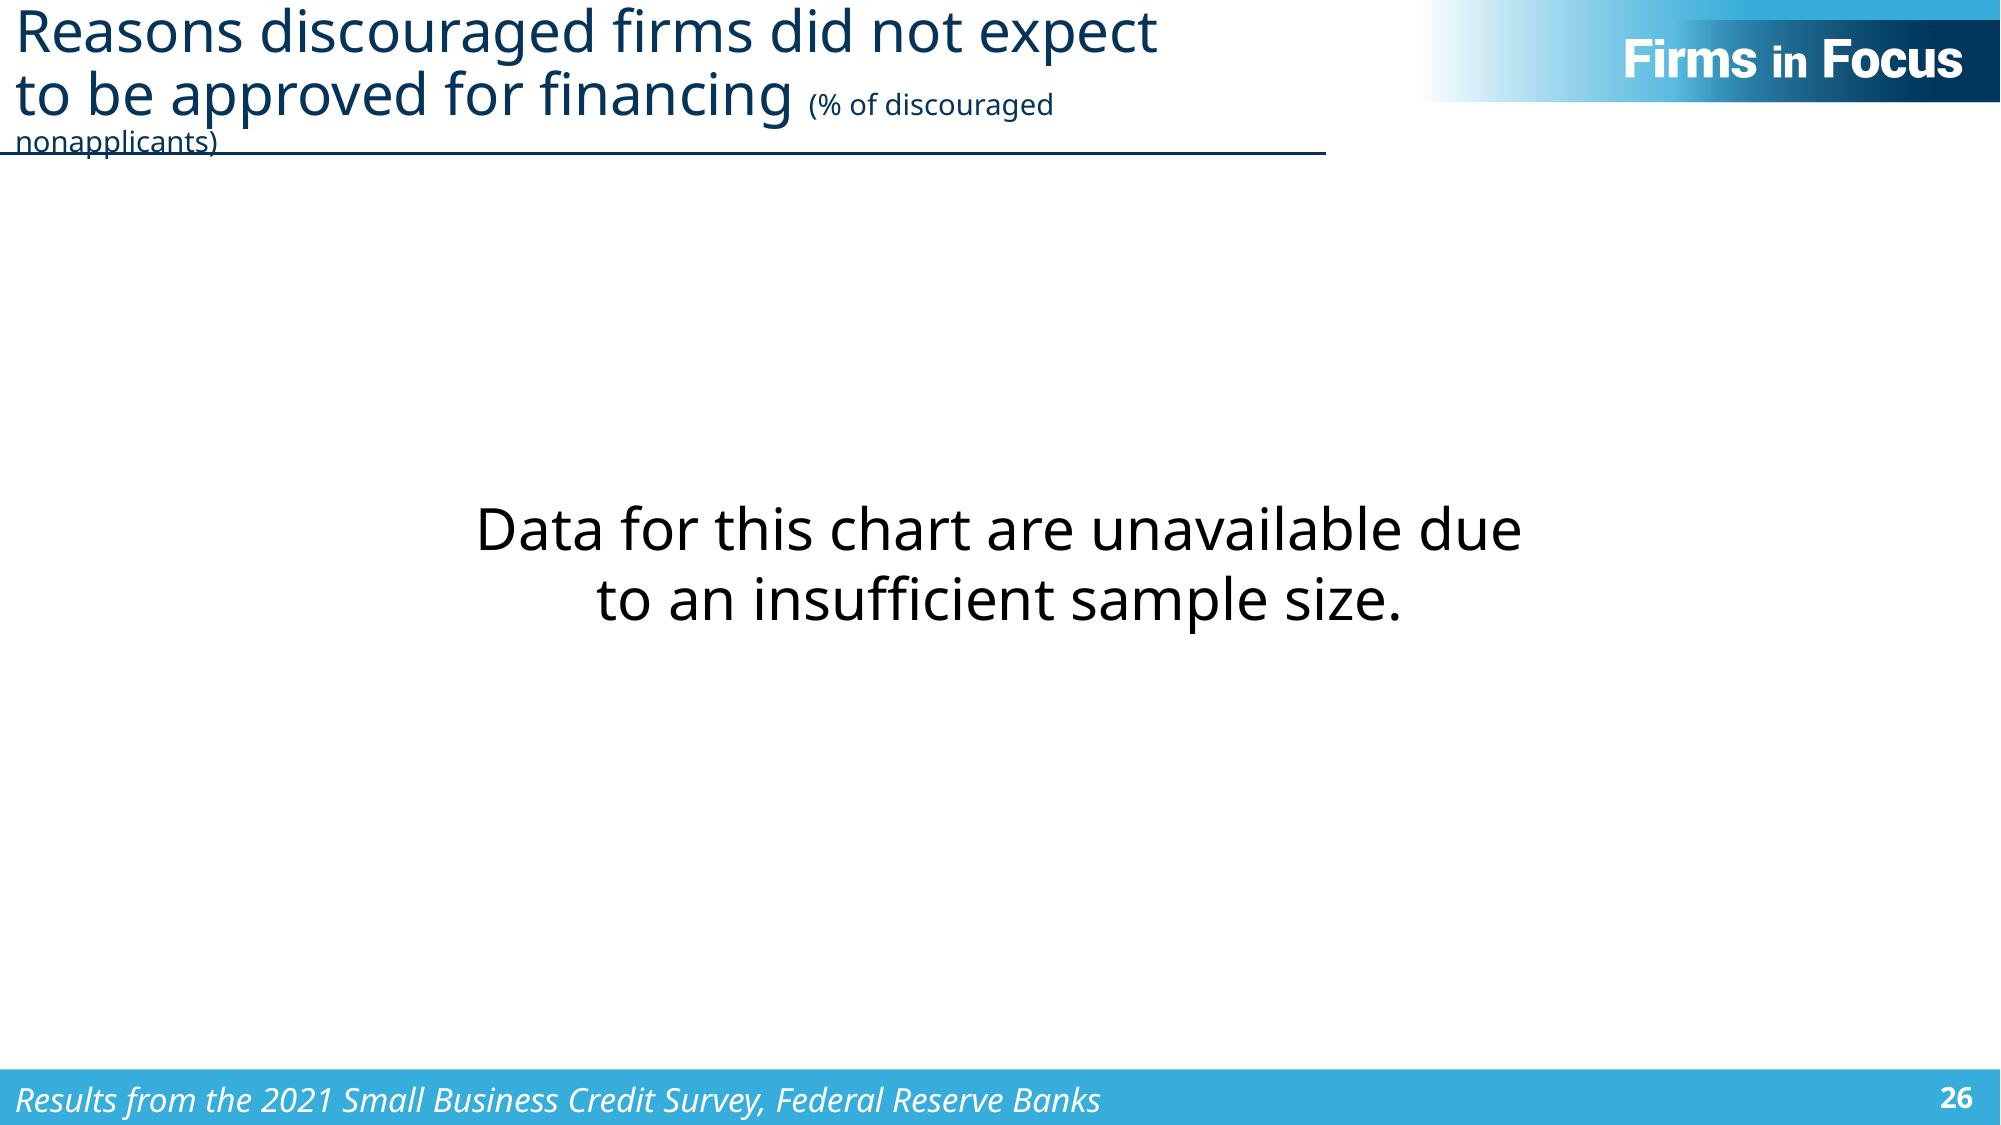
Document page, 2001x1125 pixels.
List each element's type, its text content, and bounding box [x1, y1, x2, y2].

text_box Data for this chart are unavailable due to an insufficient sample size. [458, 484, 1541, 640]
picture [1190, 0, 2000, 178]
title Reasons discouraged firms did not expect to be approved for financing (% of discouraged nonapplicants) [0, 22, 1214, 139]
